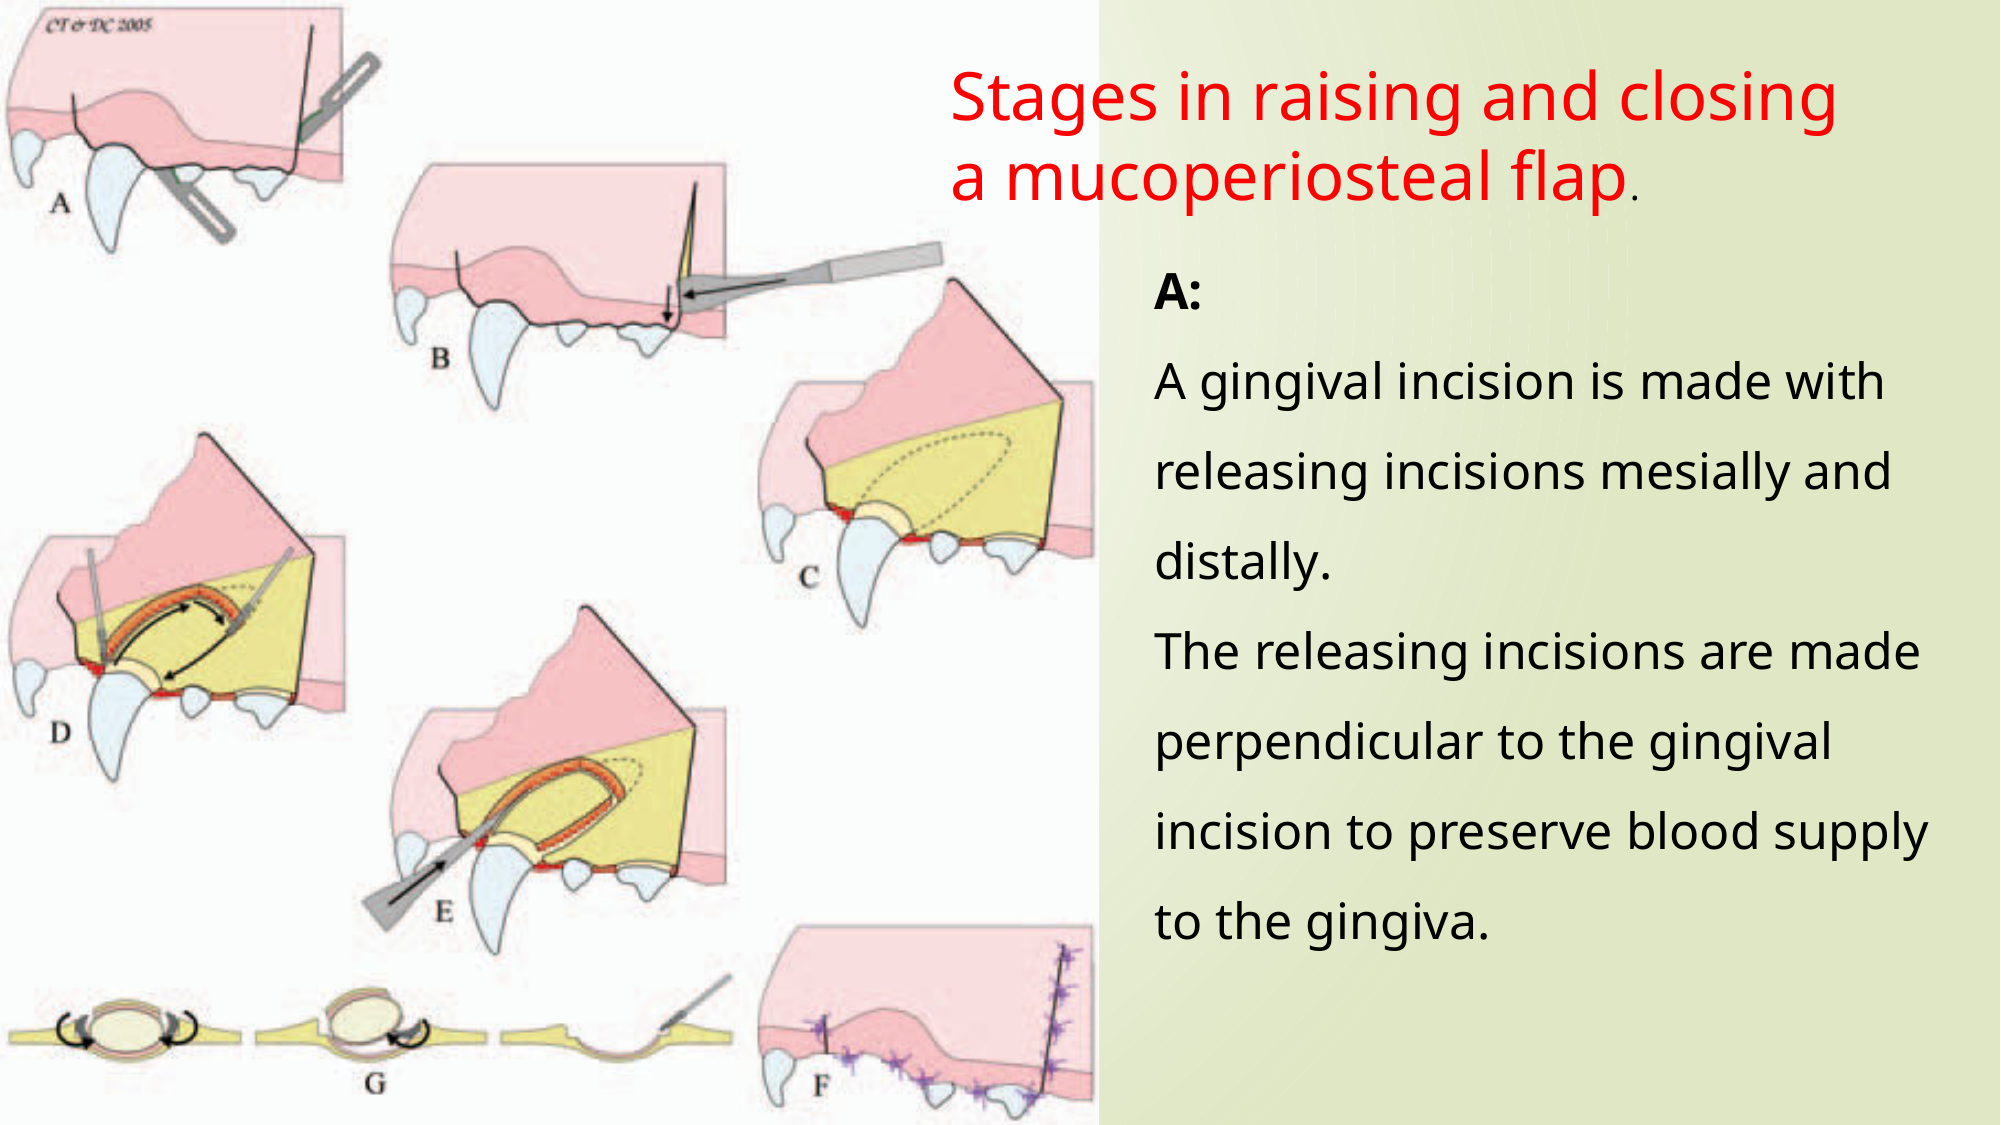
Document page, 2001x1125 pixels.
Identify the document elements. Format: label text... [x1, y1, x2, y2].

text_box A: A gingival incision is made with releasing incisions mesially and distally. The releasing incisions are made perpendicular to the gingival incision to preserve blood supply to the gingiva. [1139, 222, 1973, 958]
picture [0, 0, 1100, 1125]
text_box Stages in raising and closing a mucoperiosteal flap. [1103, 45, 1887, 221]
